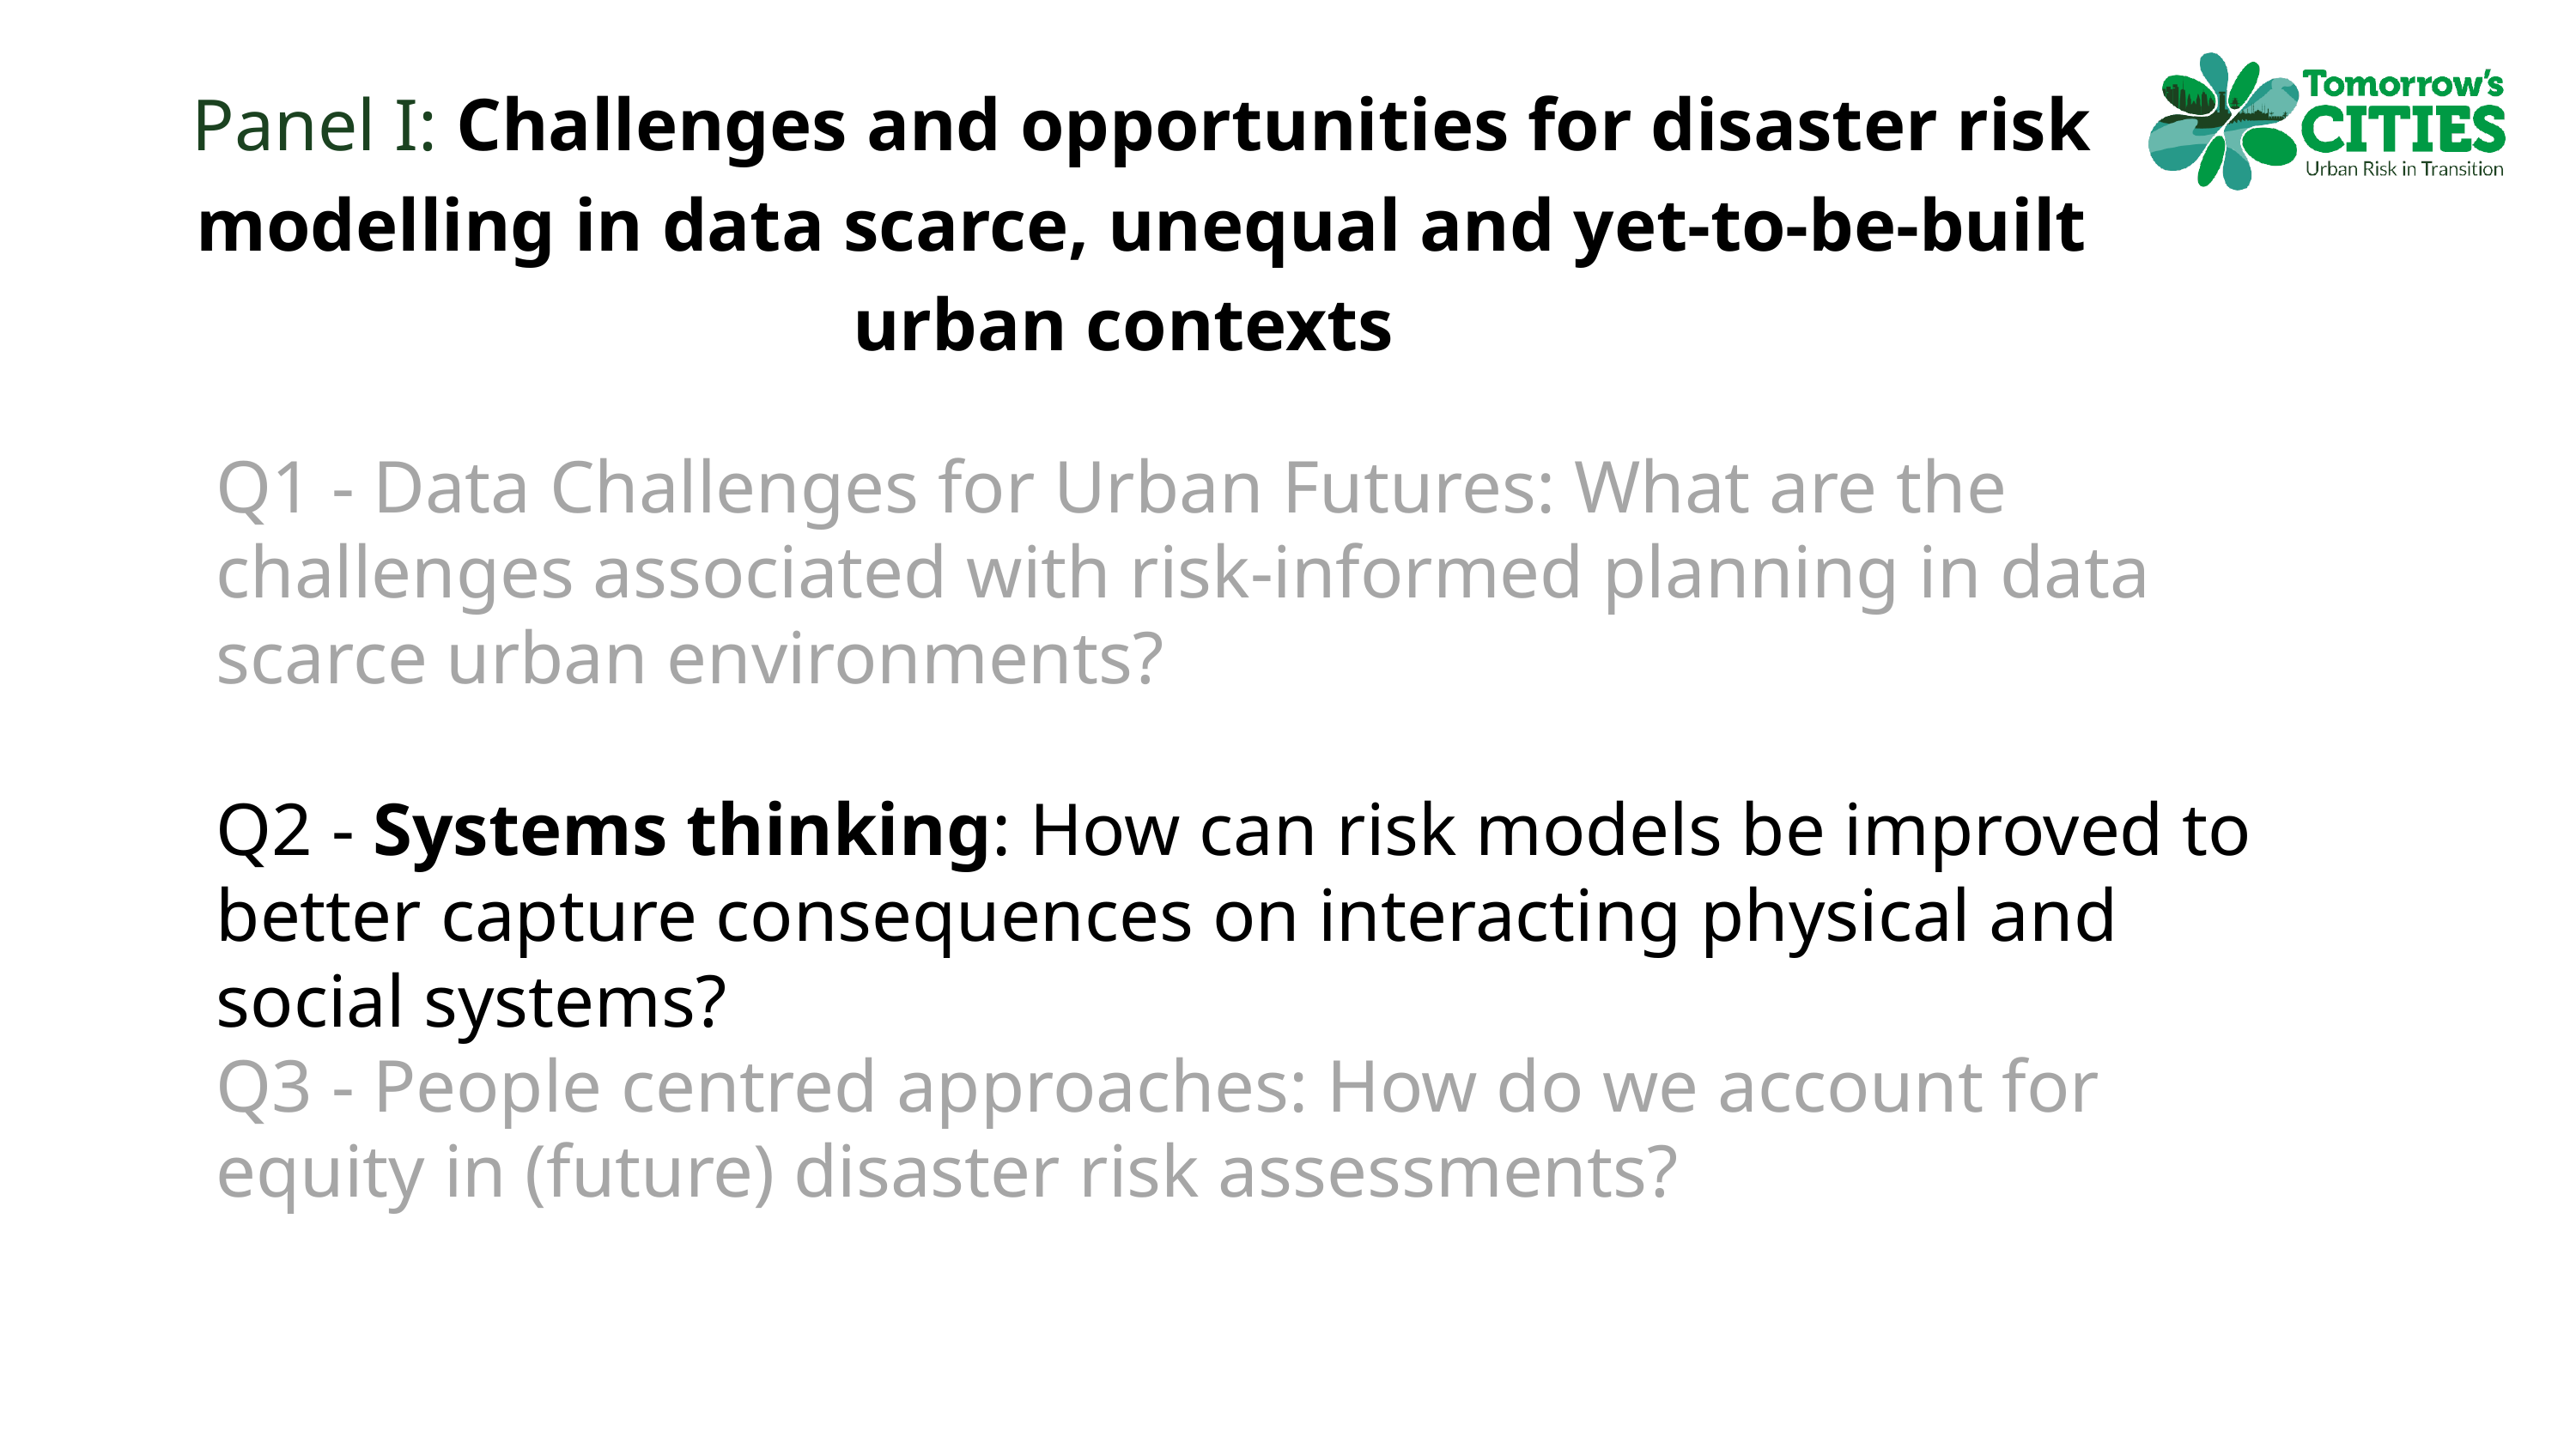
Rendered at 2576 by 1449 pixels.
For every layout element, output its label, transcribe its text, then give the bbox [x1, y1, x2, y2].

text_box Q3 - People centred approaches: How do we account for equity in (future) disaster risk assessments? [204, 1034, 2330, 1218]
text_box Q2 - Systems thinking: How can risk models be improved to better capture consequences on interacting physical and social systems? [204, 777, 2330, 1034]
text_box Q1 - Data Challenges for Urban Futures: What are the challenges associated with risk-informed planning in data scarce urban environments? [204, 434, 2330, 705]
text_box Panel I: Challenges and opportunities for disaster risk modelling in data scarce, unequal and yet-to-be-built urban contexts [138, 64, 2146, 366]
text_box [2146, 49, 2512, 193]
